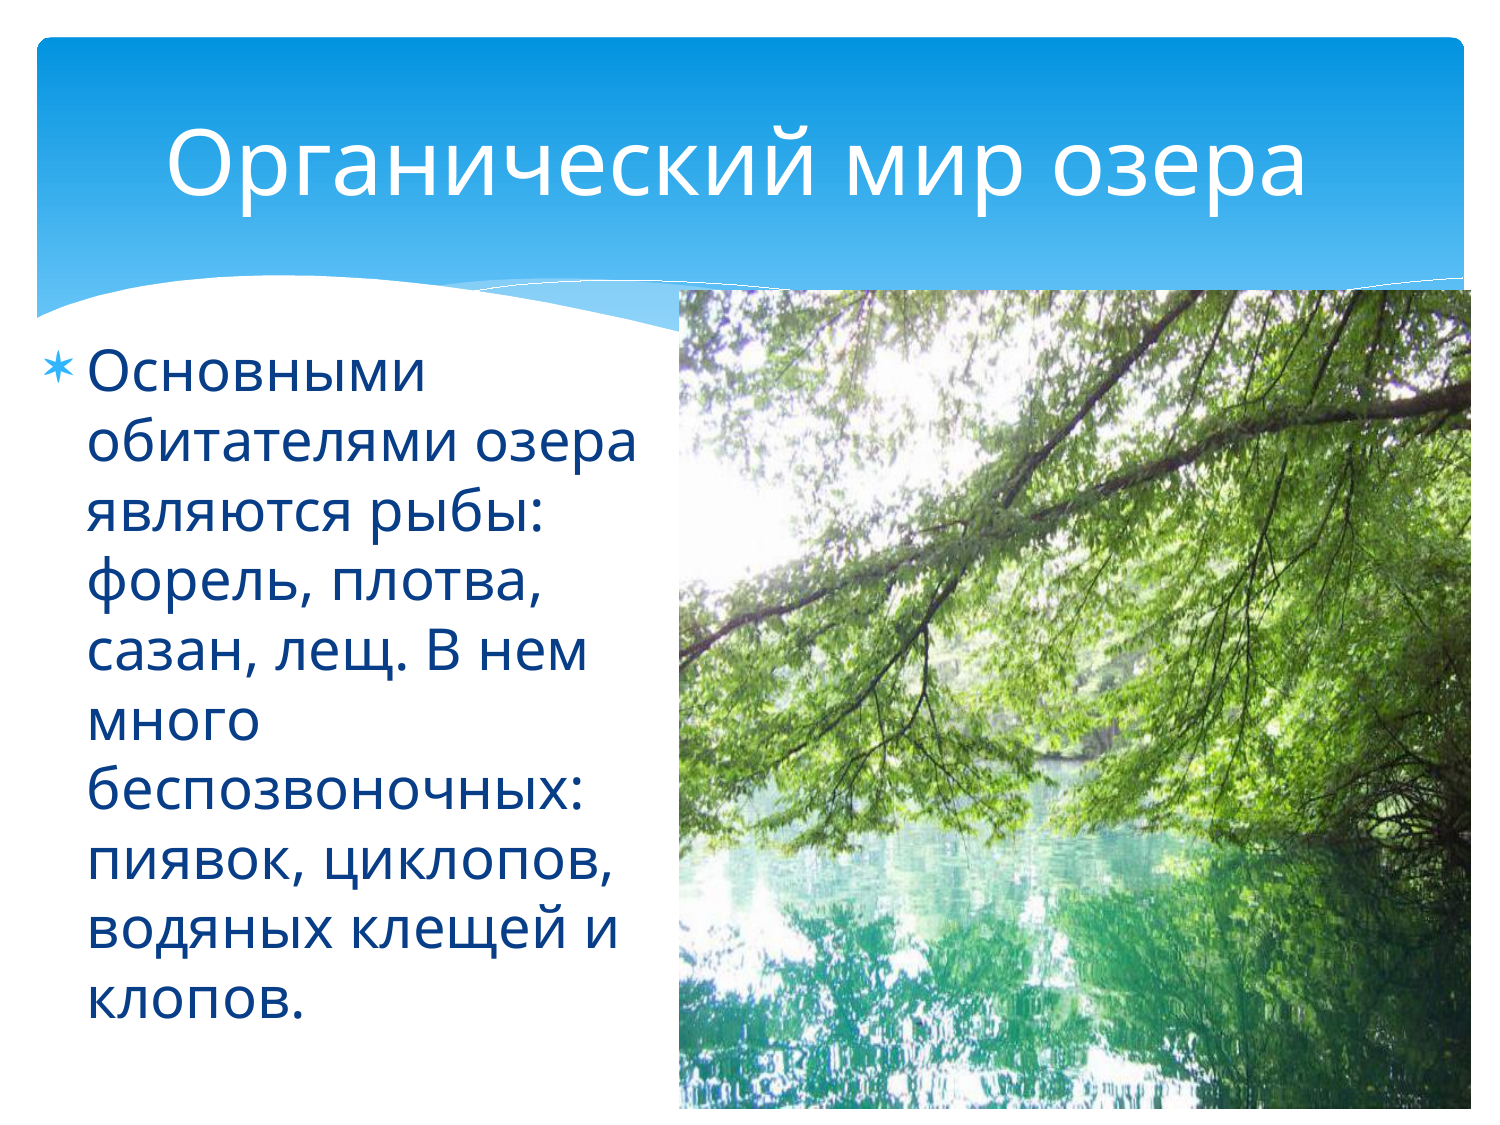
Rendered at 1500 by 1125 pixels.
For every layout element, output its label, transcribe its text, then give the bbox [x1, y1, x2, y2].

list Основными обитателями озера являются рыбы: форель, плотва, сазан, лещ. В нем много беспозвоночных: пиявок, циклопов, водяных клещей и клопов. [29, 326, 673, 1047]
picture [678, 290, 1471, 1109]
title Органический мир озера [75, 55, 1425, 261]
